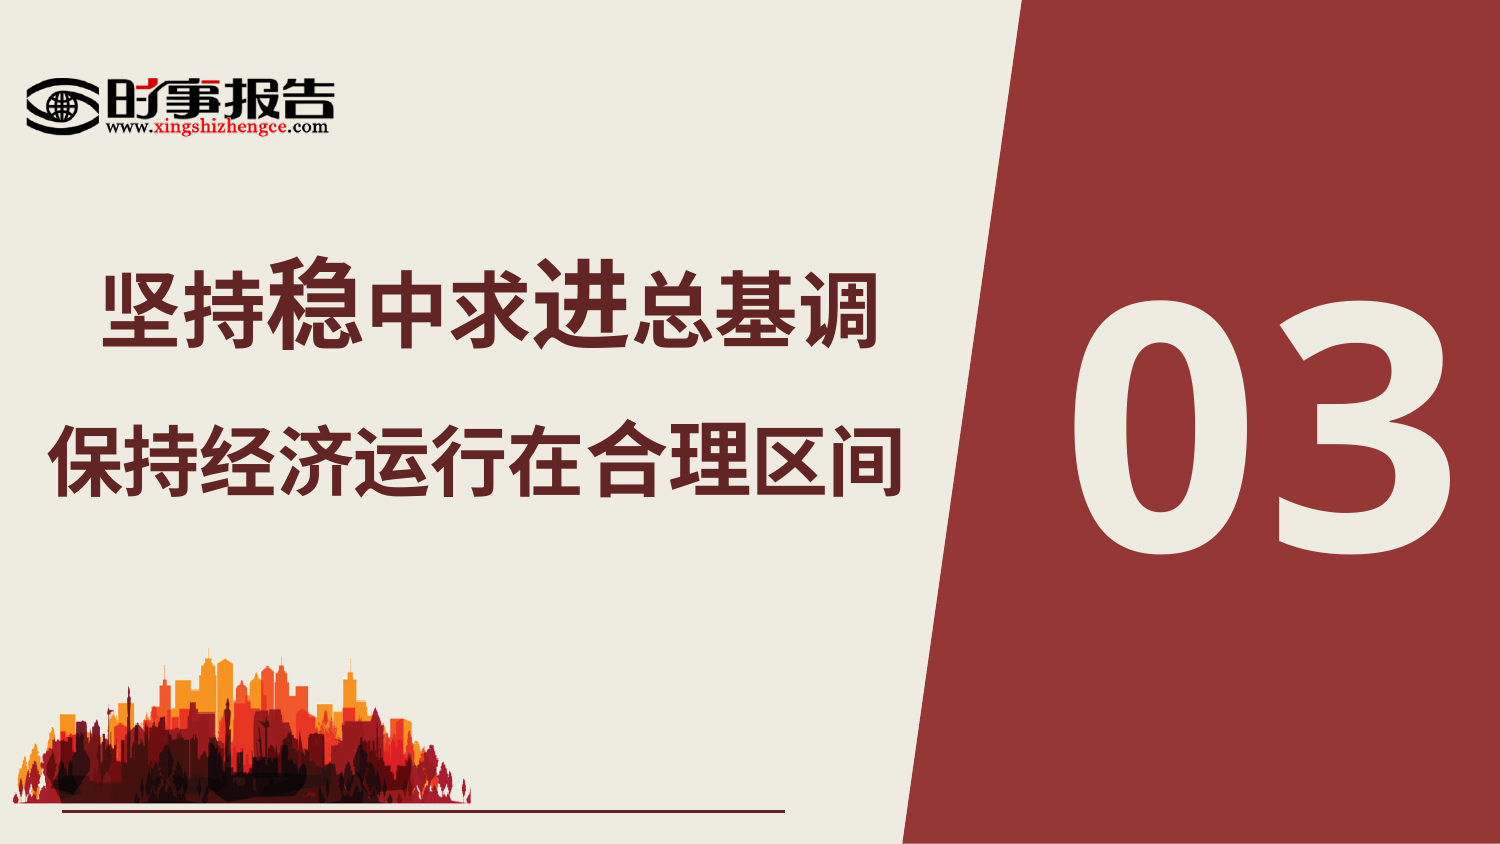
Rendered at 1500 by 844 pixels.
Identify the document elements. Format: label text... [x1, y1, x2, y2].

text_box 03 [1048, 198, 1480, 629]
text_box 坚持稳中求进总基调 [84, 234, 897, 370]
picture [0, 640, 471, 809]
text_box [900, 0, 1500, 844]
picture [25, 70, 341, 145]
text_box 保持经济运行在合理区间 [31, 400, 921, 515]
